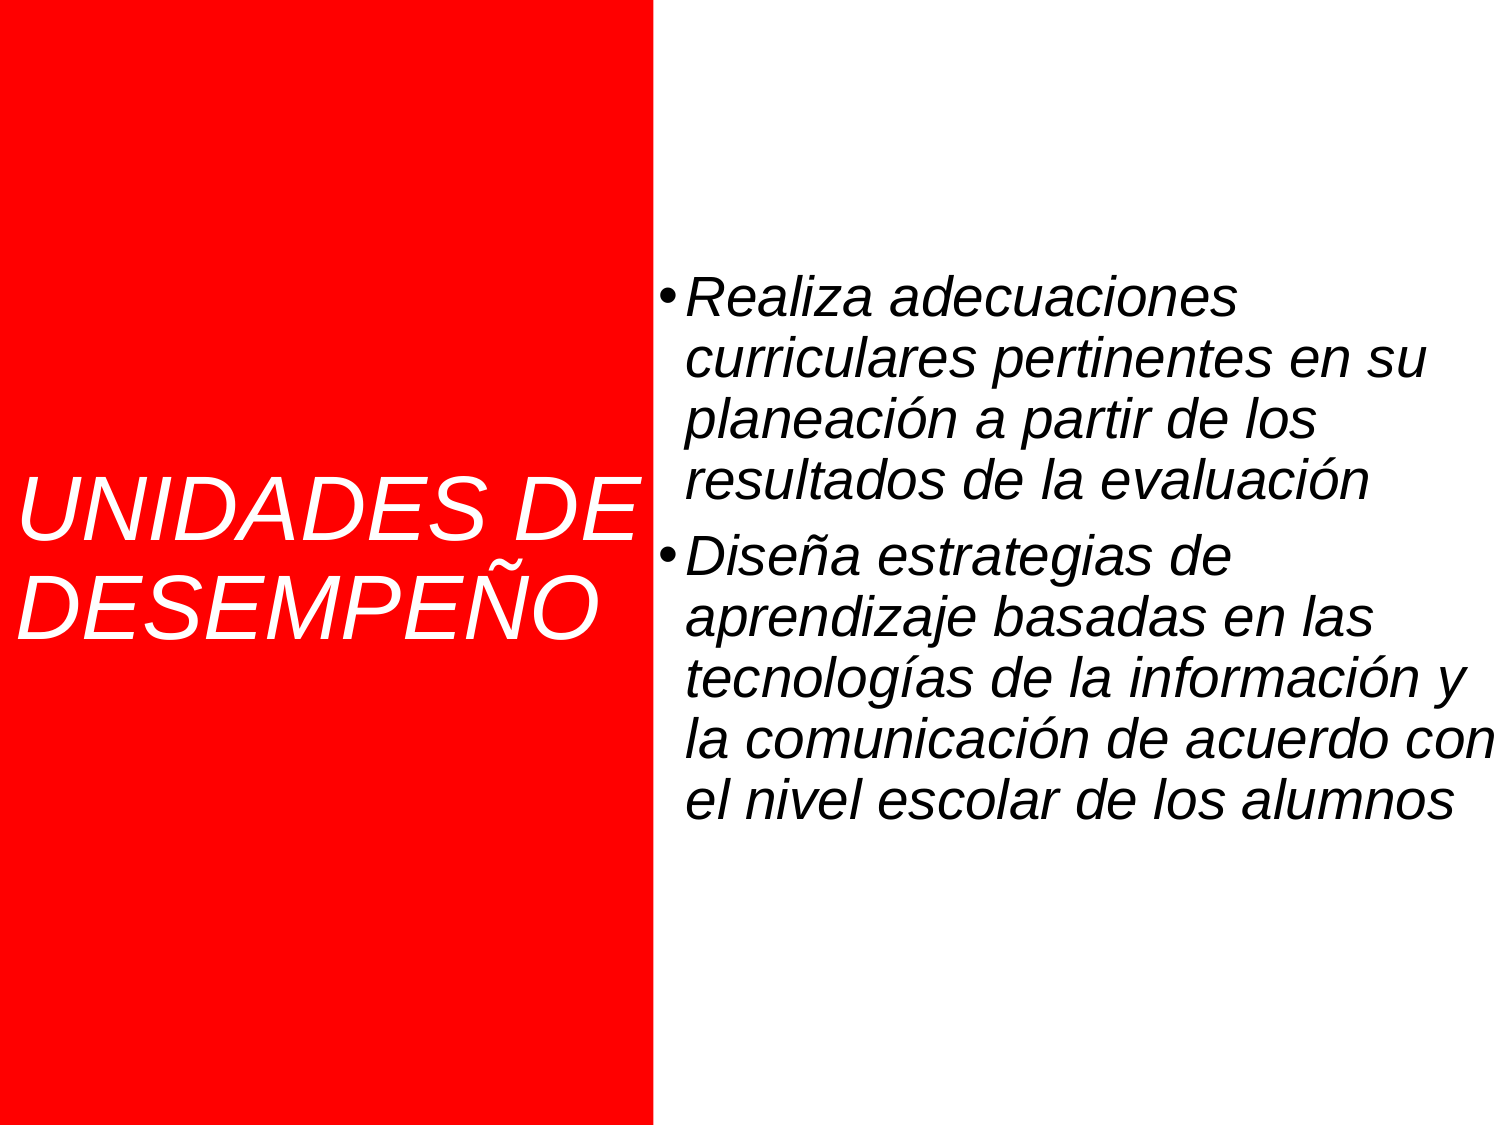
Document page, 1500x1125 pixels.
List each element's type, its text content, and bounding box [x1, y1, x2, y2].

list Realiza adecuaciones curriculares pertinentes en su planeación a partir de los resultados de la evaluación Diseña estrategias de aprendizaje basadas en las tecnologías de la información y la comunicación de acuerdo con el nivel escolar de los alumnos [643, 260, 1500, 893]
list UNIDADES DE DESEMPEÑO [0, 453, 664, 992]
